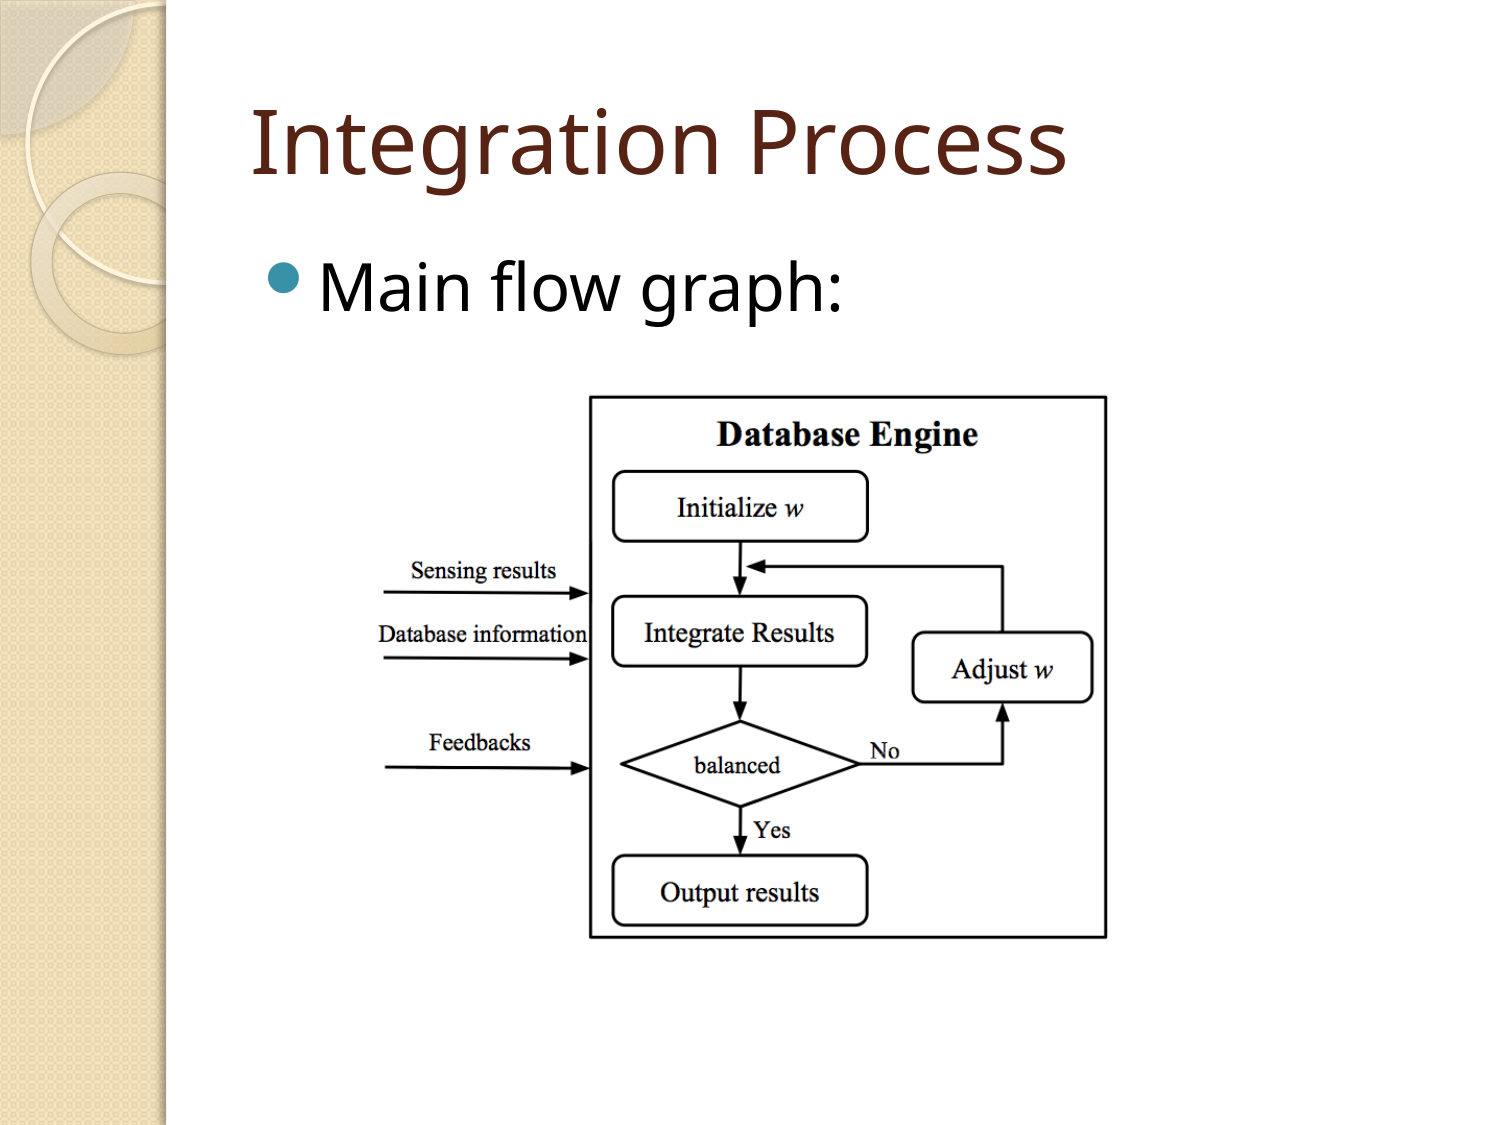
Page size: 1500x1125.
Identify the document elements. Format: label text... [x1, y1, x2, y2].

title Integration Process [235, 45, 1466, 233]
picture [370, 374, 1130, 961]
list Main flow graph: [235, 237, 1466, 1025]
